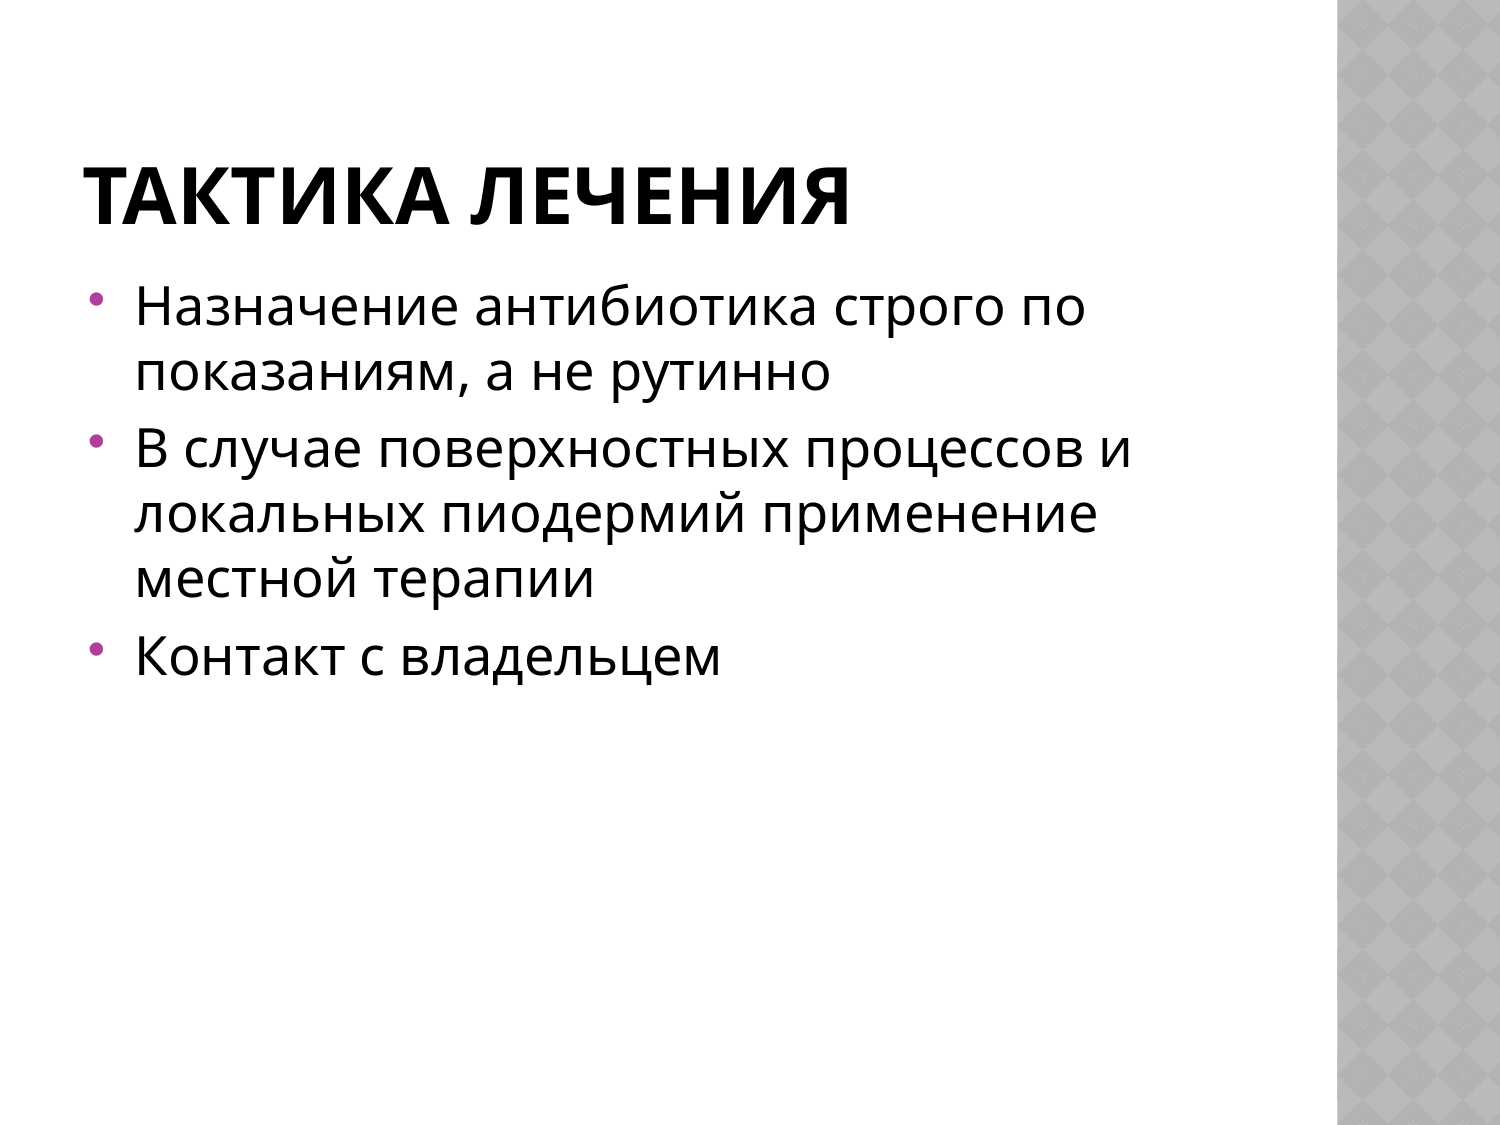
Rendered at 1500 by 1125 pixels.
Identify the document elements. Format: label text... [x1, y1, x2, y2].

title Тактика лечения [75, 52, 1263, 240]
list Назначение антибиотика строго по показаниям, а не рутинно В случае поверхностных процессов и локальных пиодермий применение местной терапии Контакт с владельцем [75, 264, 1263, 1059]
